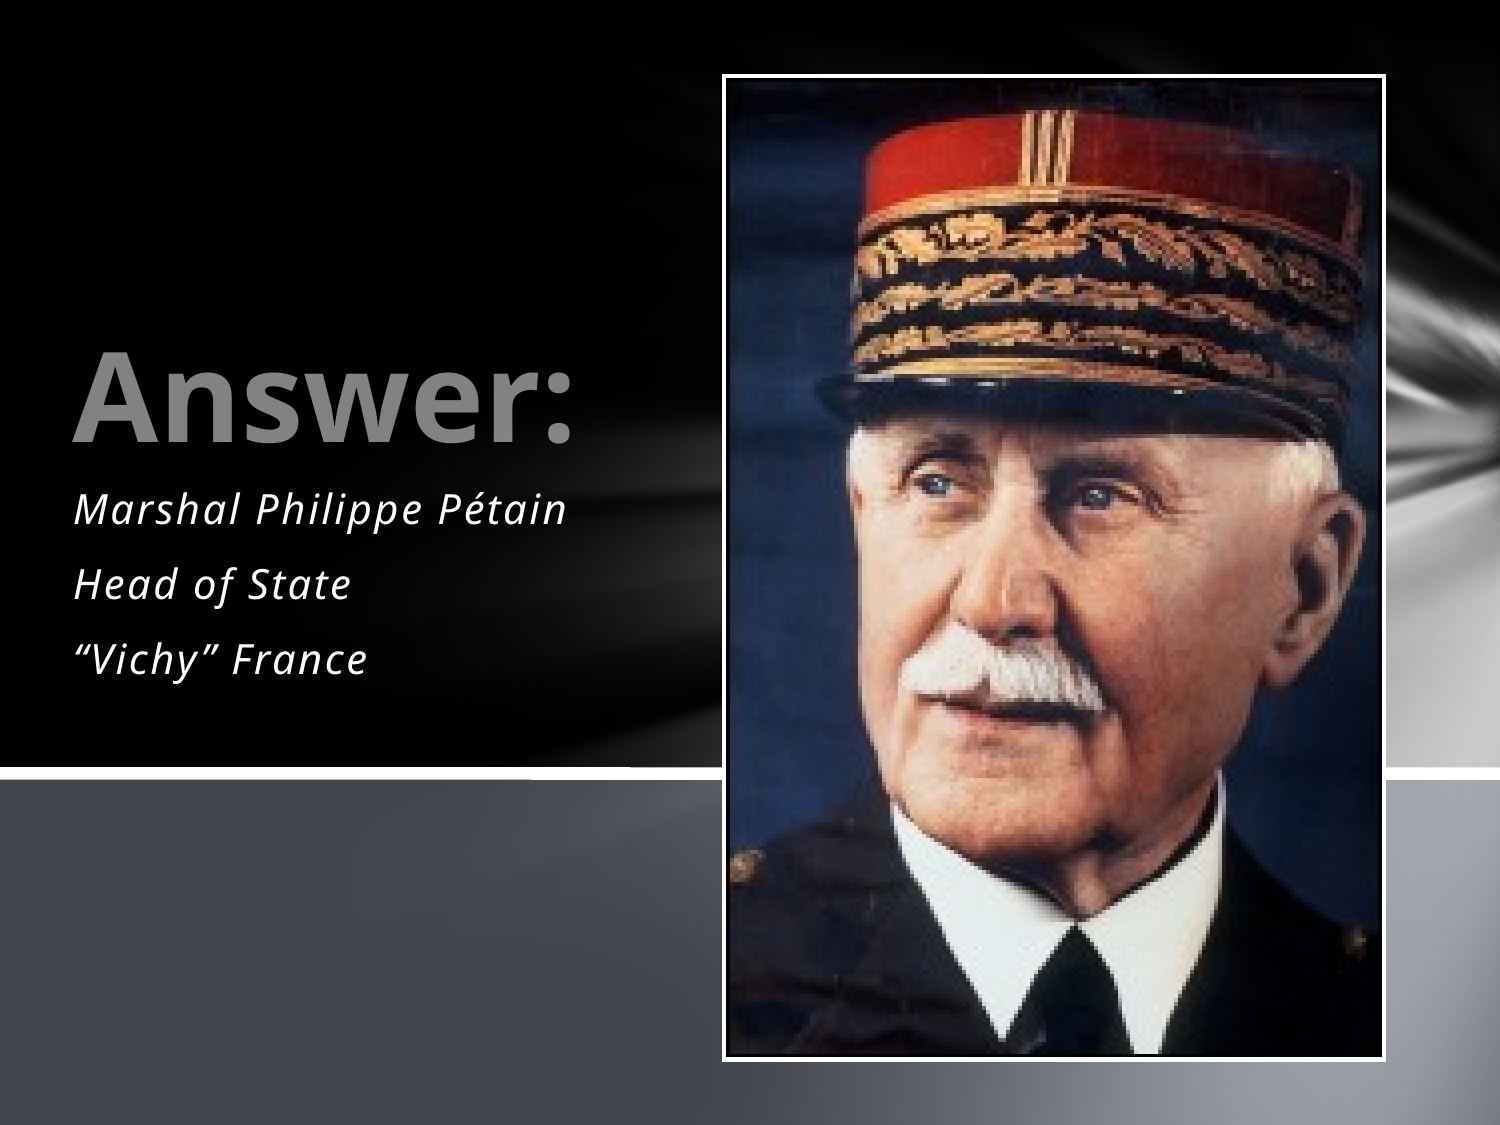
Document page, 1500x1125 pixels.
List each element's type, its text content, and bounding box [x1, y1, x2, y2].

picture [726, 77, 1383, 1058]
title Answer: [57, 75, 722, 475]
subtitle Marshal Philippe Pétain Head of State “Vichy” France [57, 475, 720, 700]
